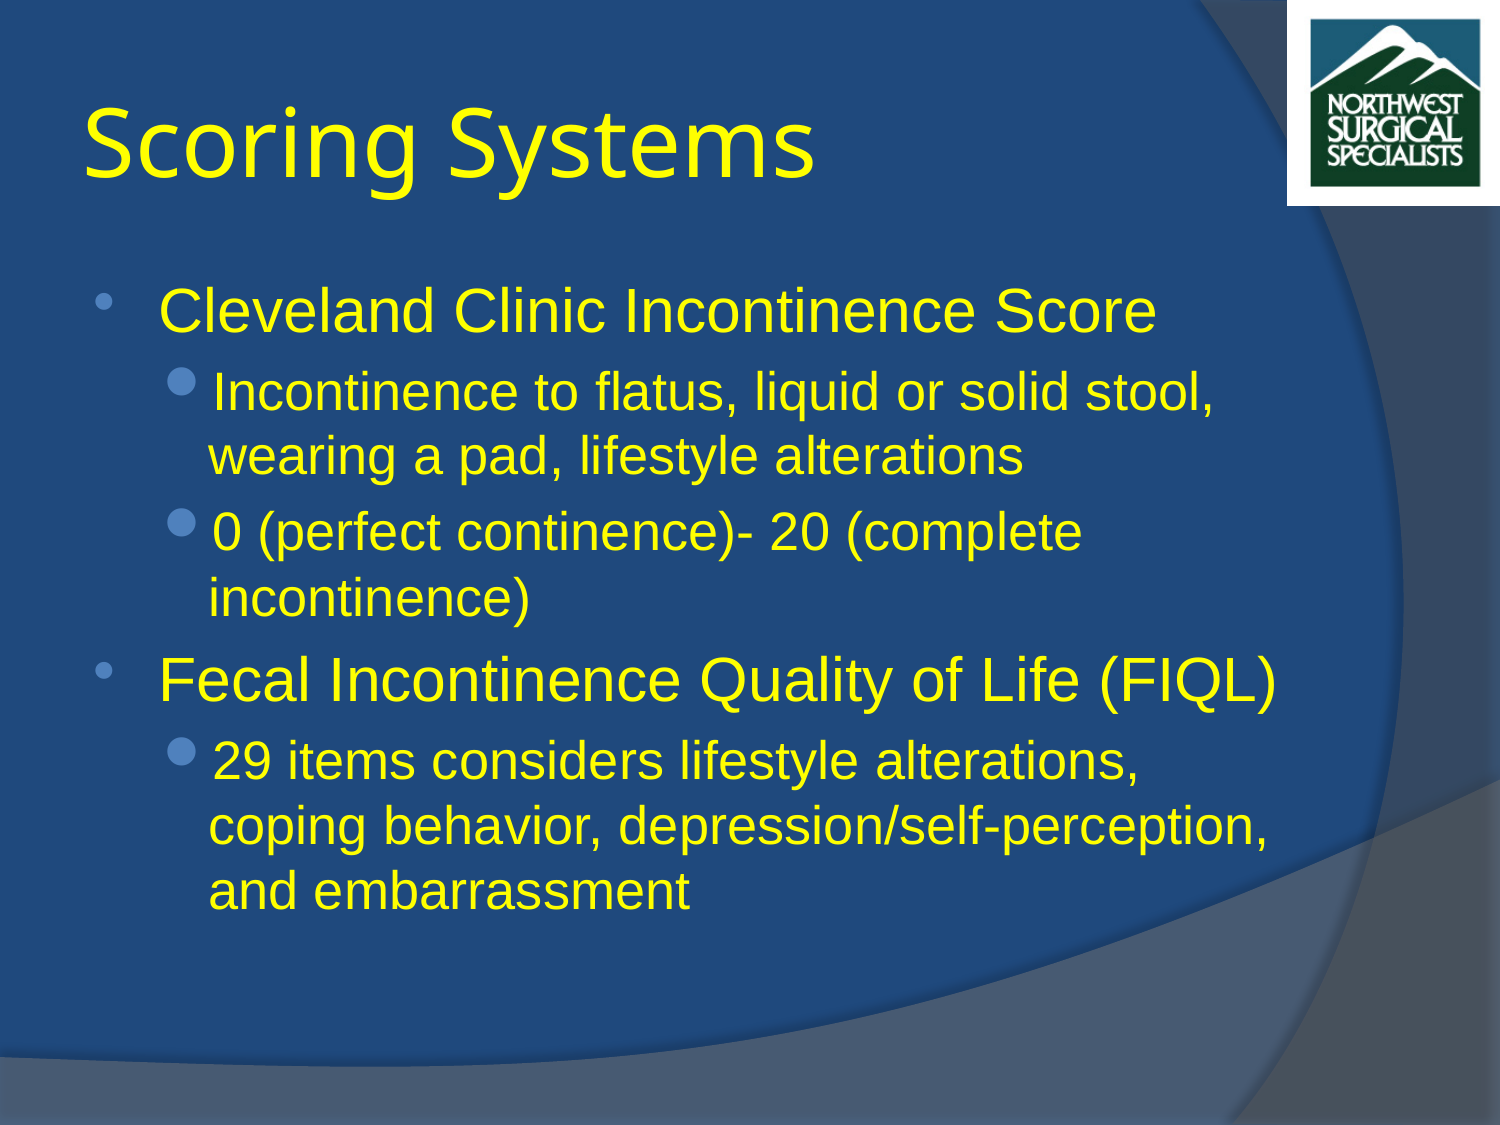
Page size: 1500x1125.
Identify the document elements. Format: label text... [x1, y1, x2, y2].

title Scoring Systems [75, 45, 1300, 233]
picture [1287, 0, 1500, 206]
list Cleveland Clinic Incontinence Score Incontinence to flatus, liquid or solid stool, wearing a pad, lifestyle alterations 0 (perfect continence)- 20 (complete incontinence) Fecal Incontinence Quality of Life (FIQL) 29 items considers lifestyle alterations, coping behavior, depression/self-perception, and embarrassment [75, 262, 1300, 1005]
